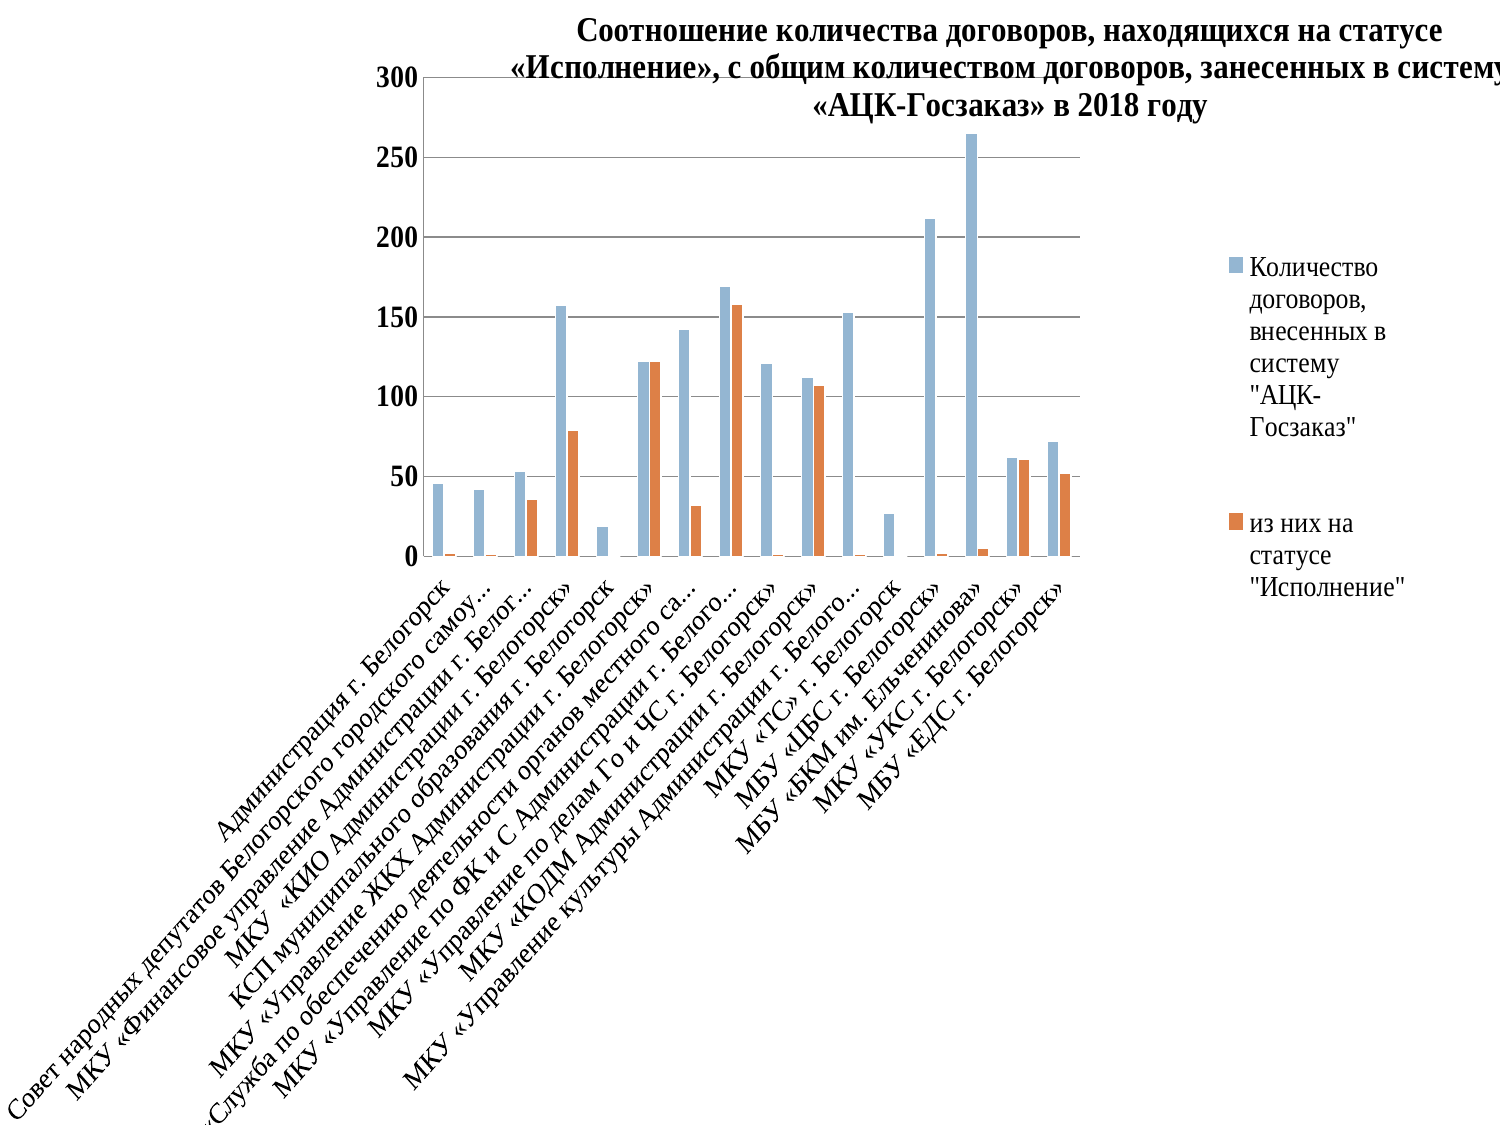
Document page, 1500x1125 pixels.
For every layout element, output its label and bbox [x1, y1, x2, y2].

chart [0, 0, 1500, 1125]
